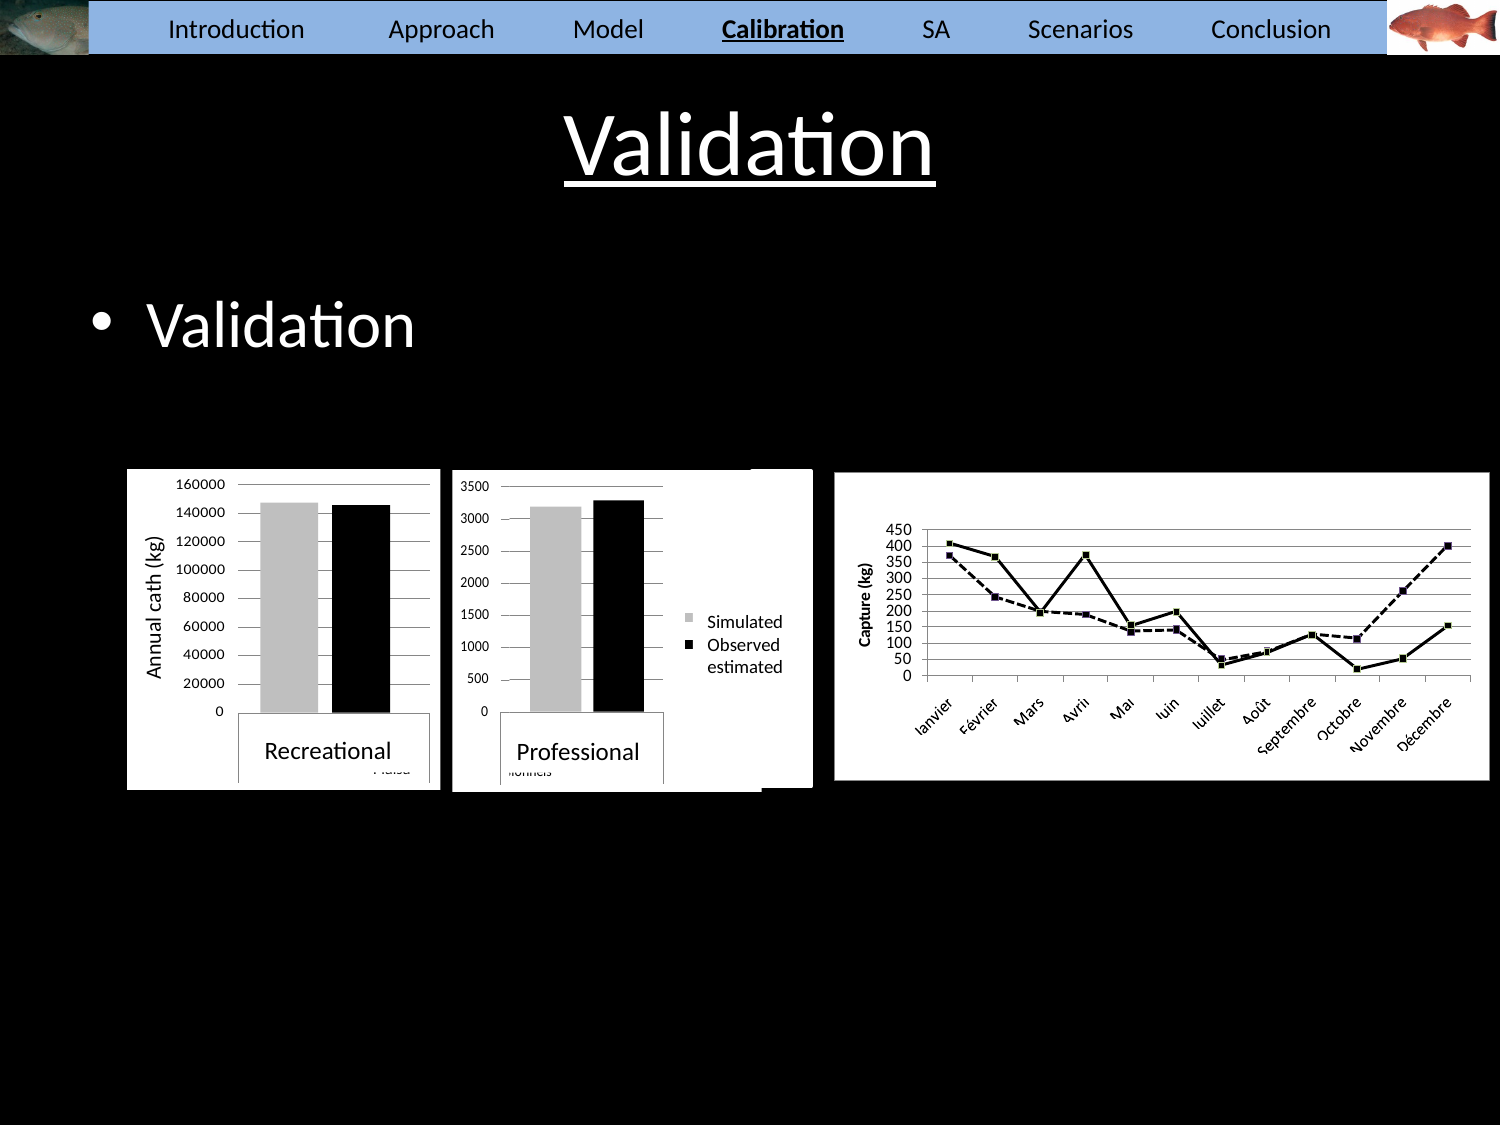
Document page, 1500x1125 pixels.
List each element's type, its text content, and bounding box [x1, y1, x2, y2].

picture [1387, 0, 1500, 55]
title Validation [75, 62, 1425, 219]
list Validation [75, 219, 1425, 963]
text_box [451, 468, 812, 793]
picture [0, 0, 89, 55]
footer Introduction Approach Model Calibration SA Scenarios Conclusion [90, 0, 1385, 55]
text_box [125, 467, 441, 791]
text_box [832, 471, 1490, 782]
